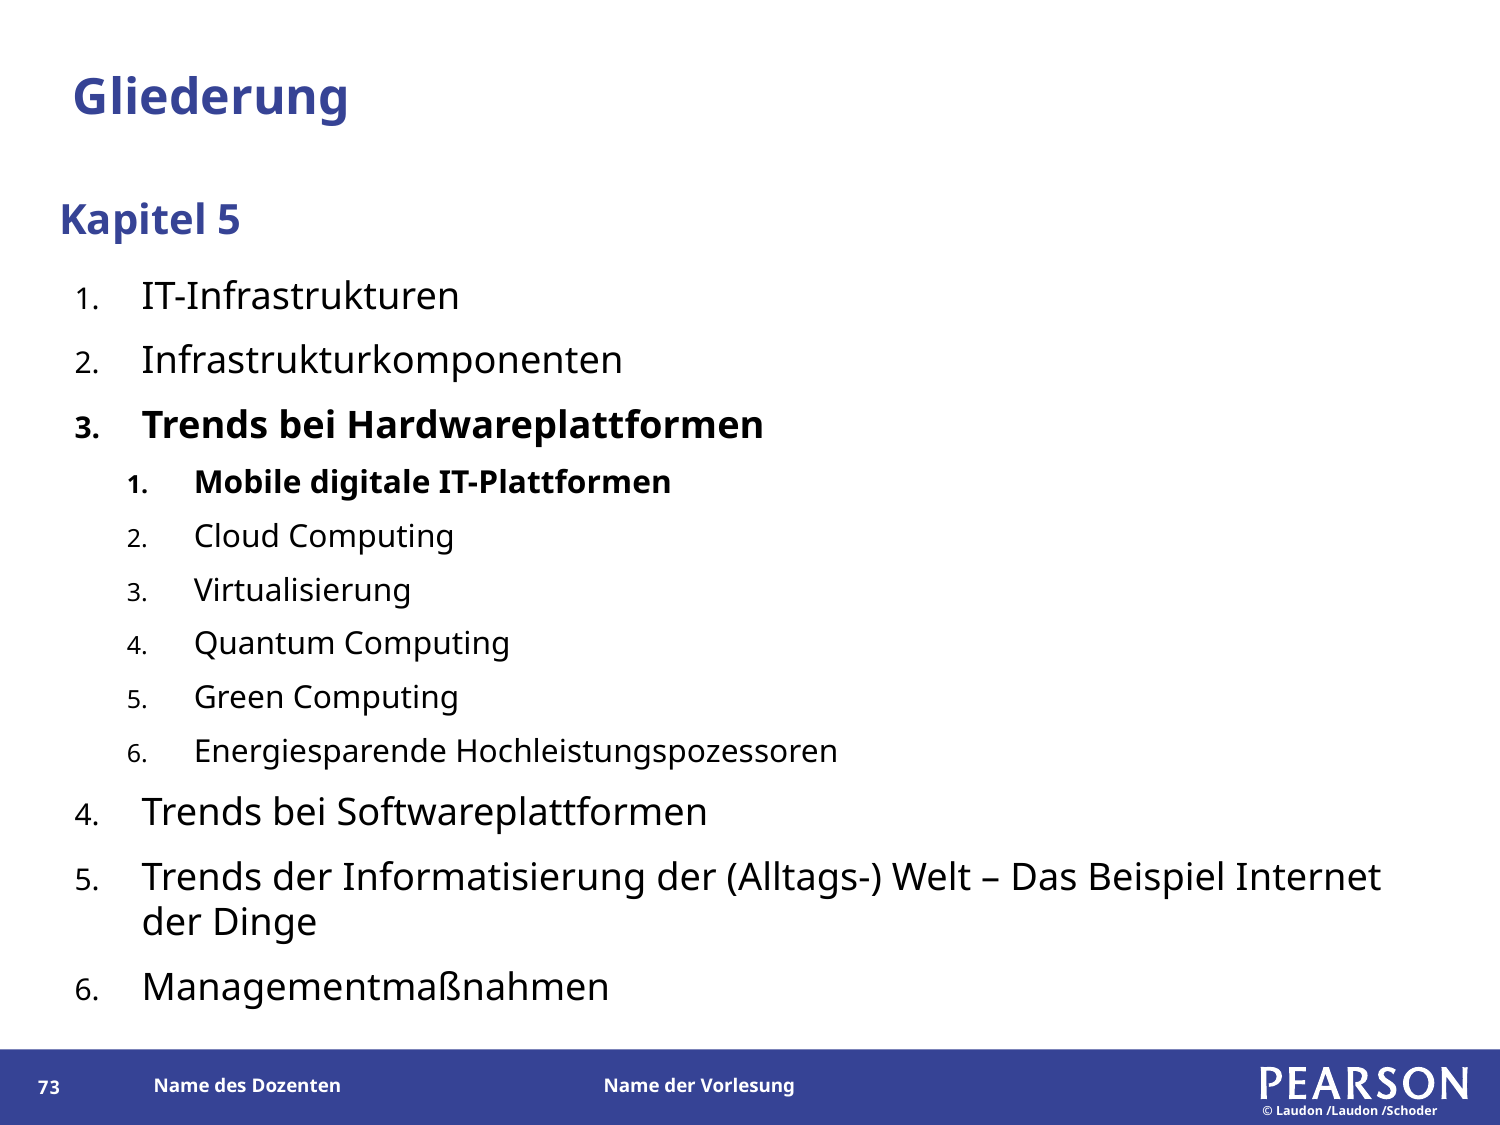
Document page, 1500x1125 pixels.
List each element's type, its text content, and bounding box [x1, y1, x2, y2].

title Gliederung [59, 64, 1410, 192]
list IT-Infrastrukturen Infrastrukturkomponenten Trends bei Hardwareplattformen Mobile digitale IT-Plattformen Cloud Computing Virtualisierung Quantum Computing Green Computing Energiesparende Hochleistungspozessoren Trends bei Softwareplattformen Trends der Informatisierung der (Alltags-) Welt – Das Beispiel Internet der Dinge Managementmaßnahmen [59, 263, 1410, 1017]
subtitle Kapitel 5 [59, 192, 1410, 243]
slide_number 73 [22, 1067, 136, 1098]
